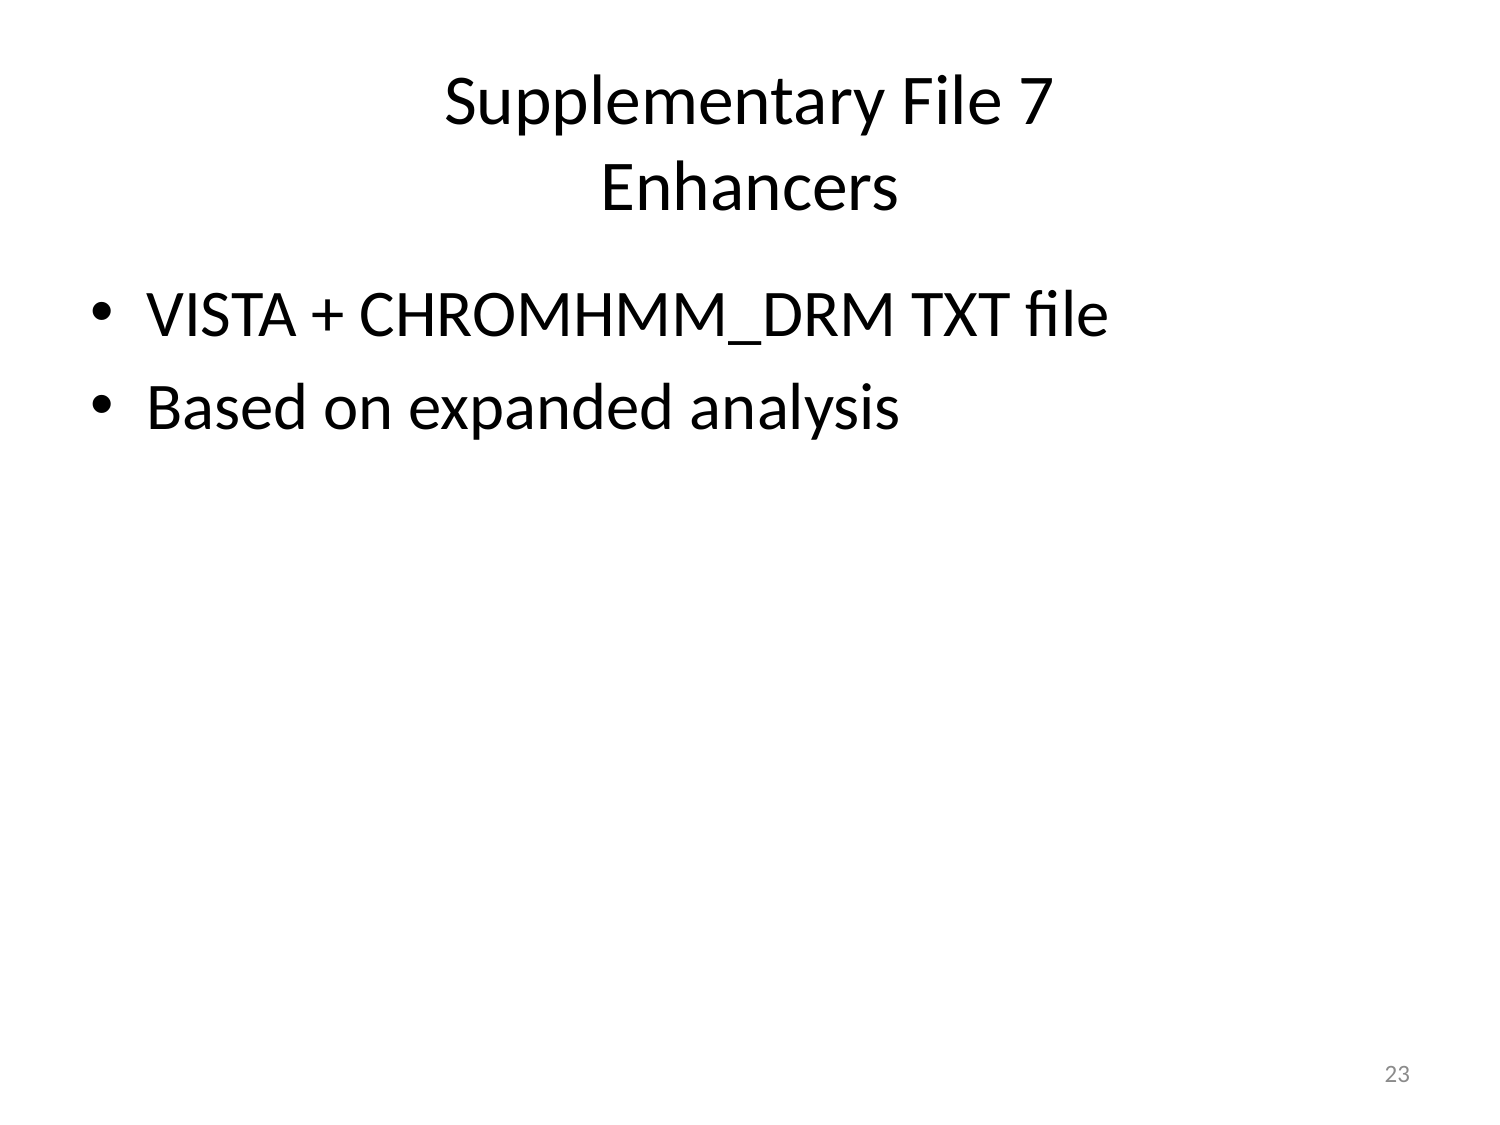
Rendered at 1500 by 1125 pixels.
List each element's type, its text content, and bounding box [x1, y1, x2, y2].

title Supplementary File 7 Enhancers [75, 45, 1425, 233]
slide_number 23 [1074, 1042, 1425, 1103]
list VISTA + CHROMHMM_DRM TXT file Based on expanded analysis [75, 262, 1425, 1005]
